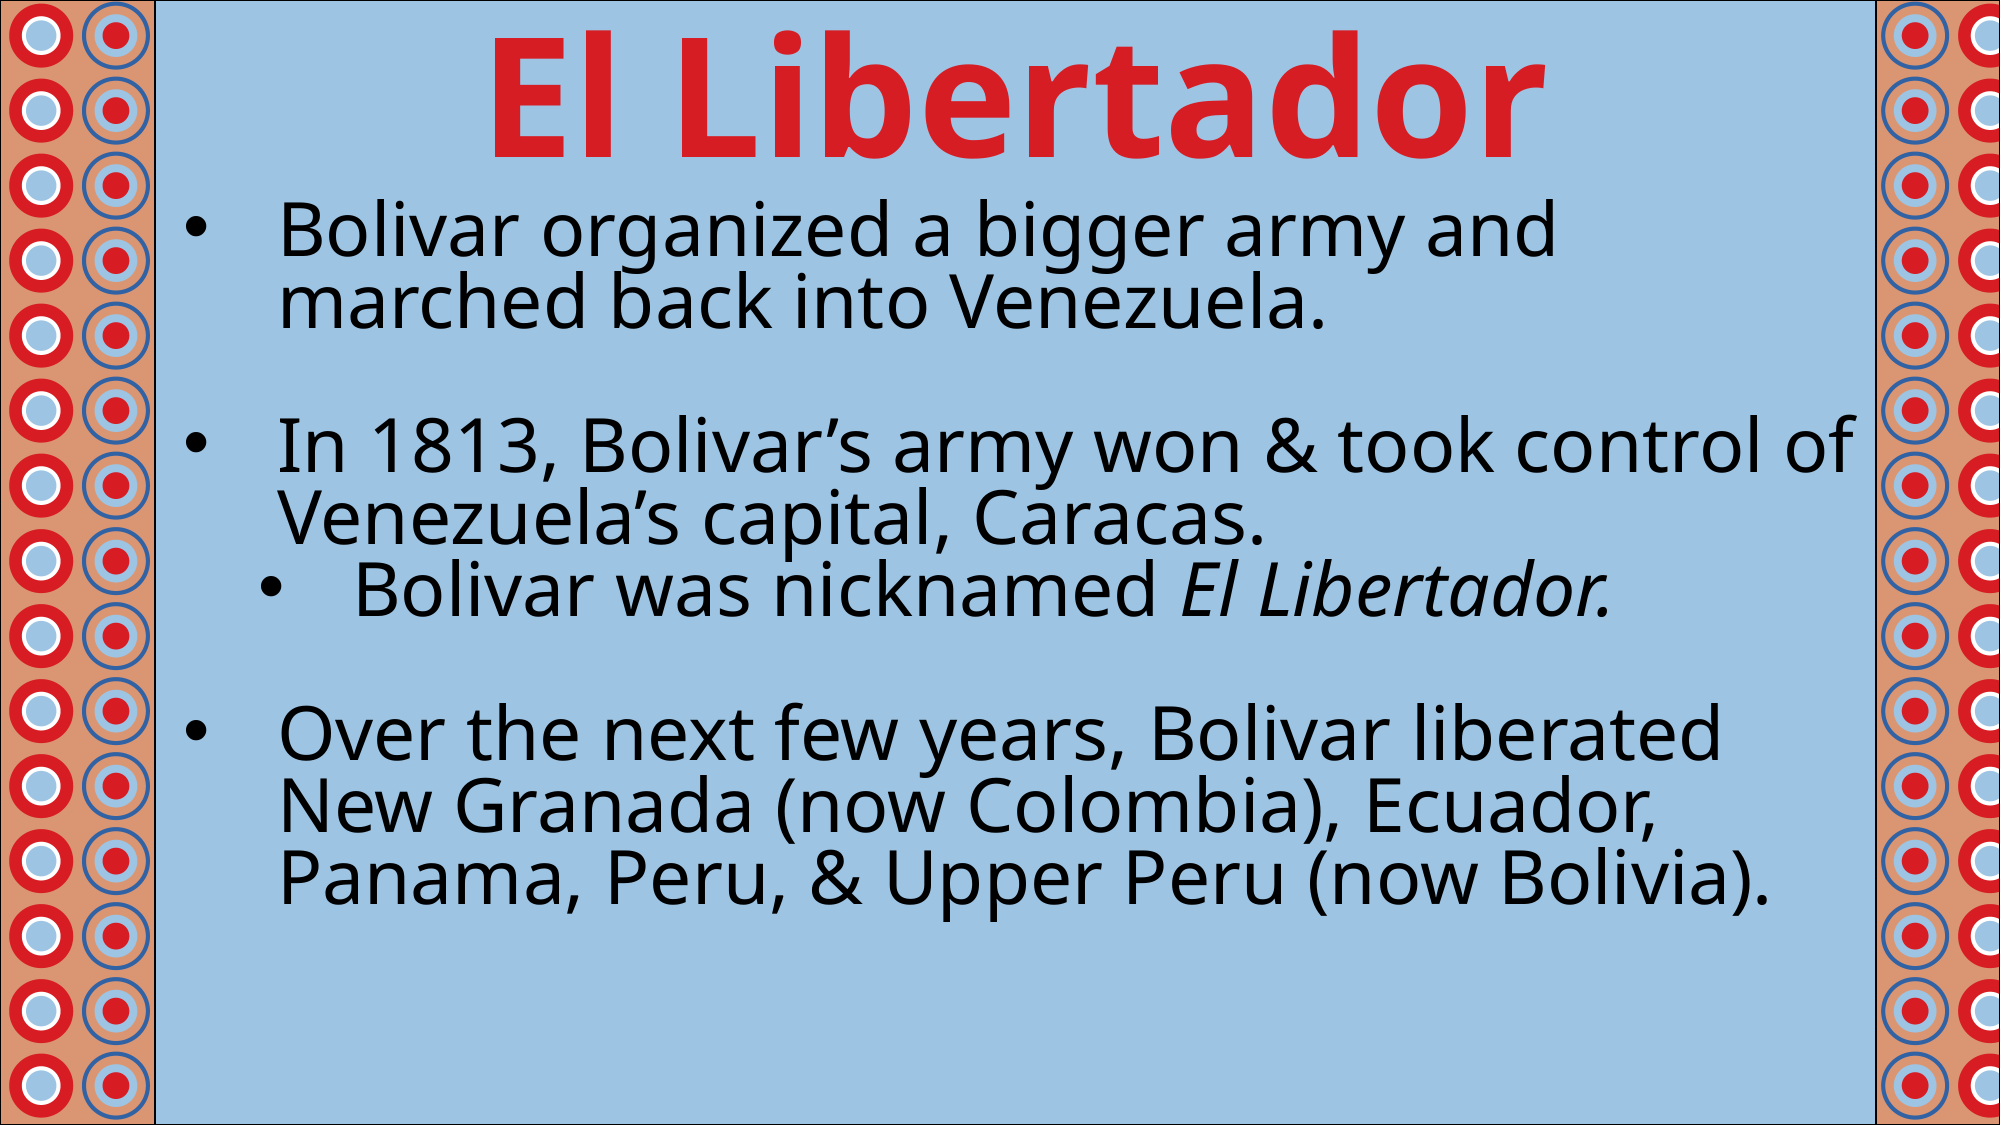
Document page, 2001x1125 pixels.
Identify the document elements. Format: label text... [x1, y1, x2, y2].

text_box [0, 0, 154, 1125]
text_box [1877, 0, 2000, 1125]
text_box [154, 199, 1877, 1125]
text_box Bolivar organized a bigger army and marched back into Venezuela. In 1813, Bolivar’s army won & took control of Venezuela’s capital, Caracas. Bolivar was nicknamed El Libertador. Over the next few years, Bolivar liberated New Granada (now Colombia), Ecuador, Panama, Peru, & Upper Peru (now Bolivia). [168, 191, 1877, 998]
text_box El Libertador [154, 0, 1877, 199]
